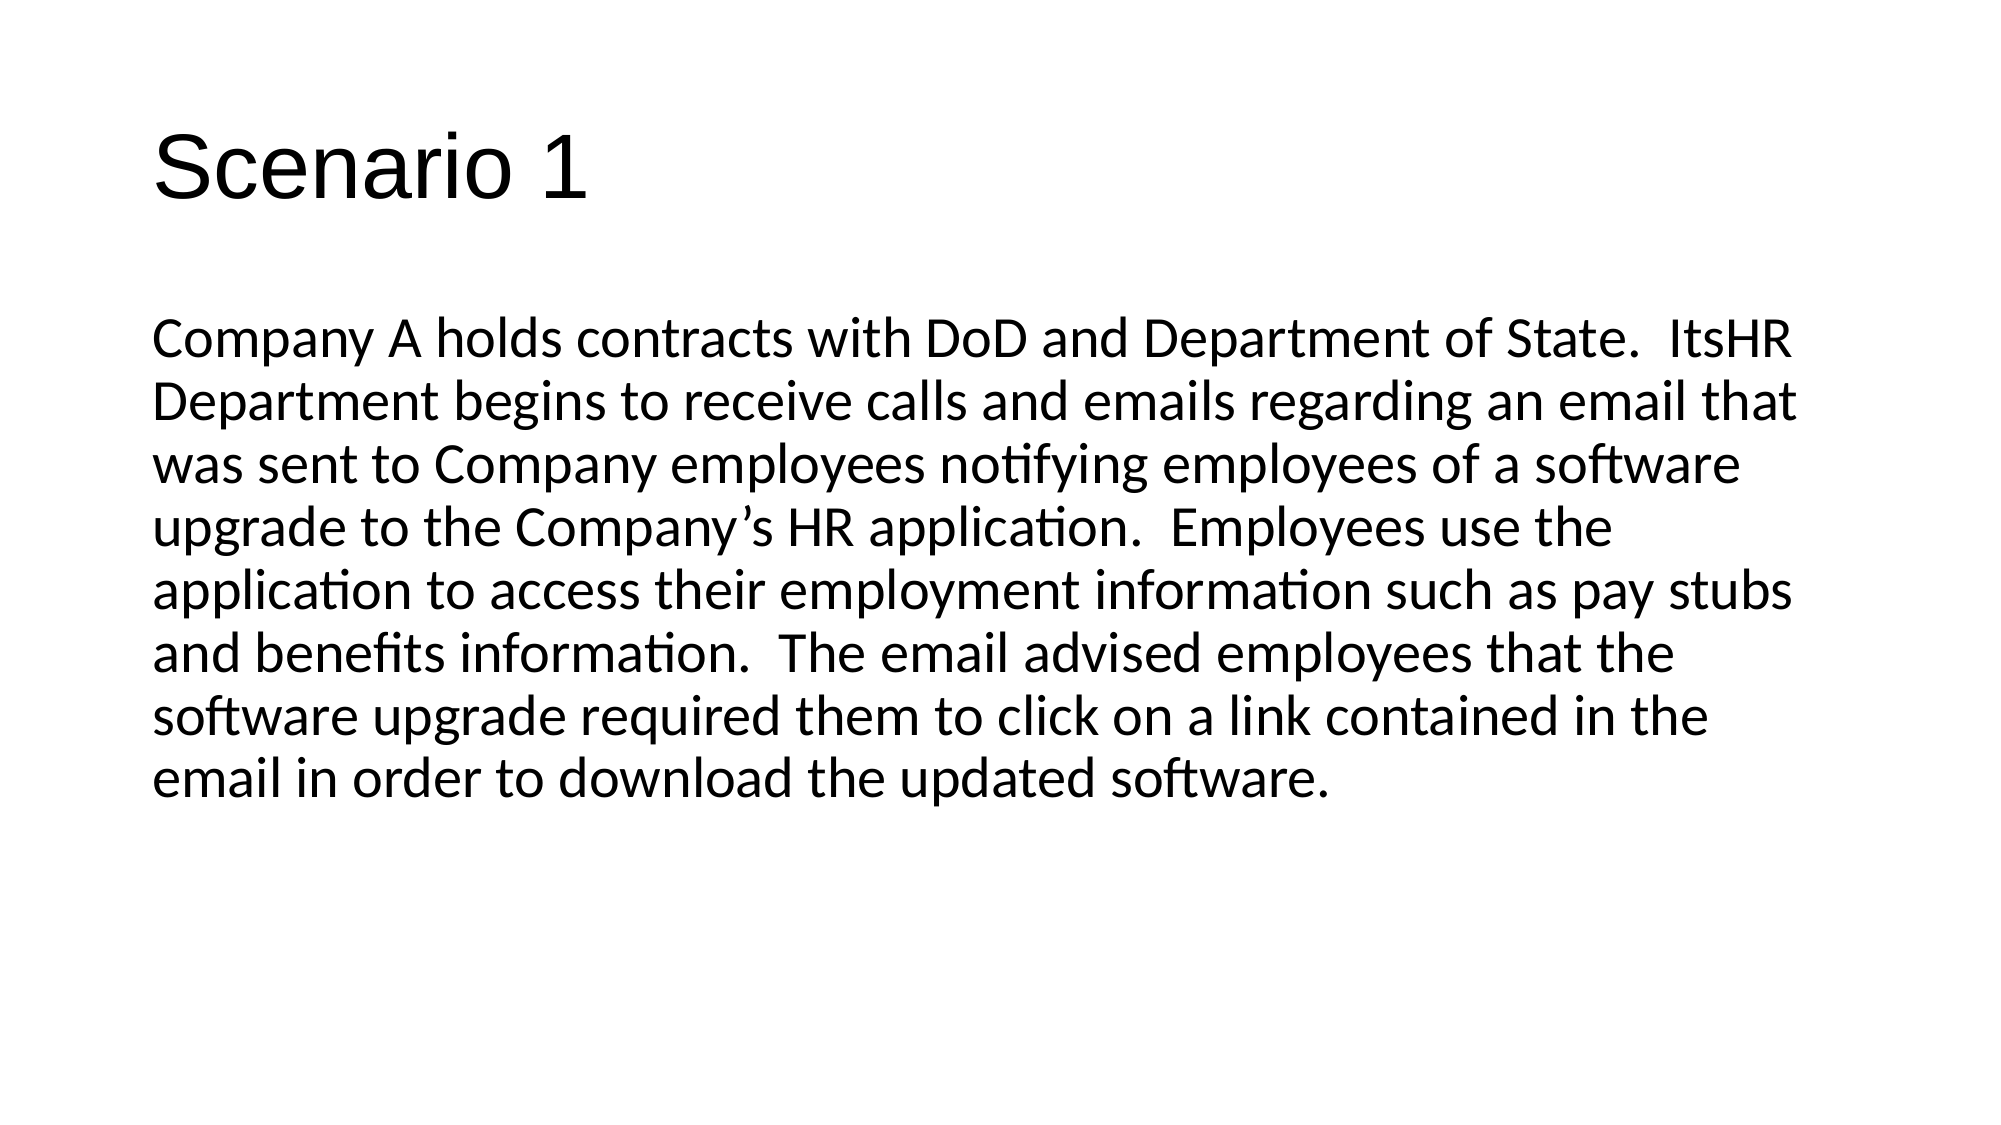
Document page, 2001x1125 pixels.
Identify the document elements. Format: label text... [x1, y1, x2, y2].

title Scenario 1 [137, 59, 1863, 278]
list Company A holds contracts with DoD and Department of State. ItsHR Department begins to receive calls and emails regarding an email that was sent to Company employees notifying employees of a software upgrade to the Company’s HR application. Employees use the application to access their employment information such as pay stubs and benefits information. The email advised employees that the software upgrade required them to click on a link contained in the email in order to download the updated software. [137, 299, 1863, 1014]
